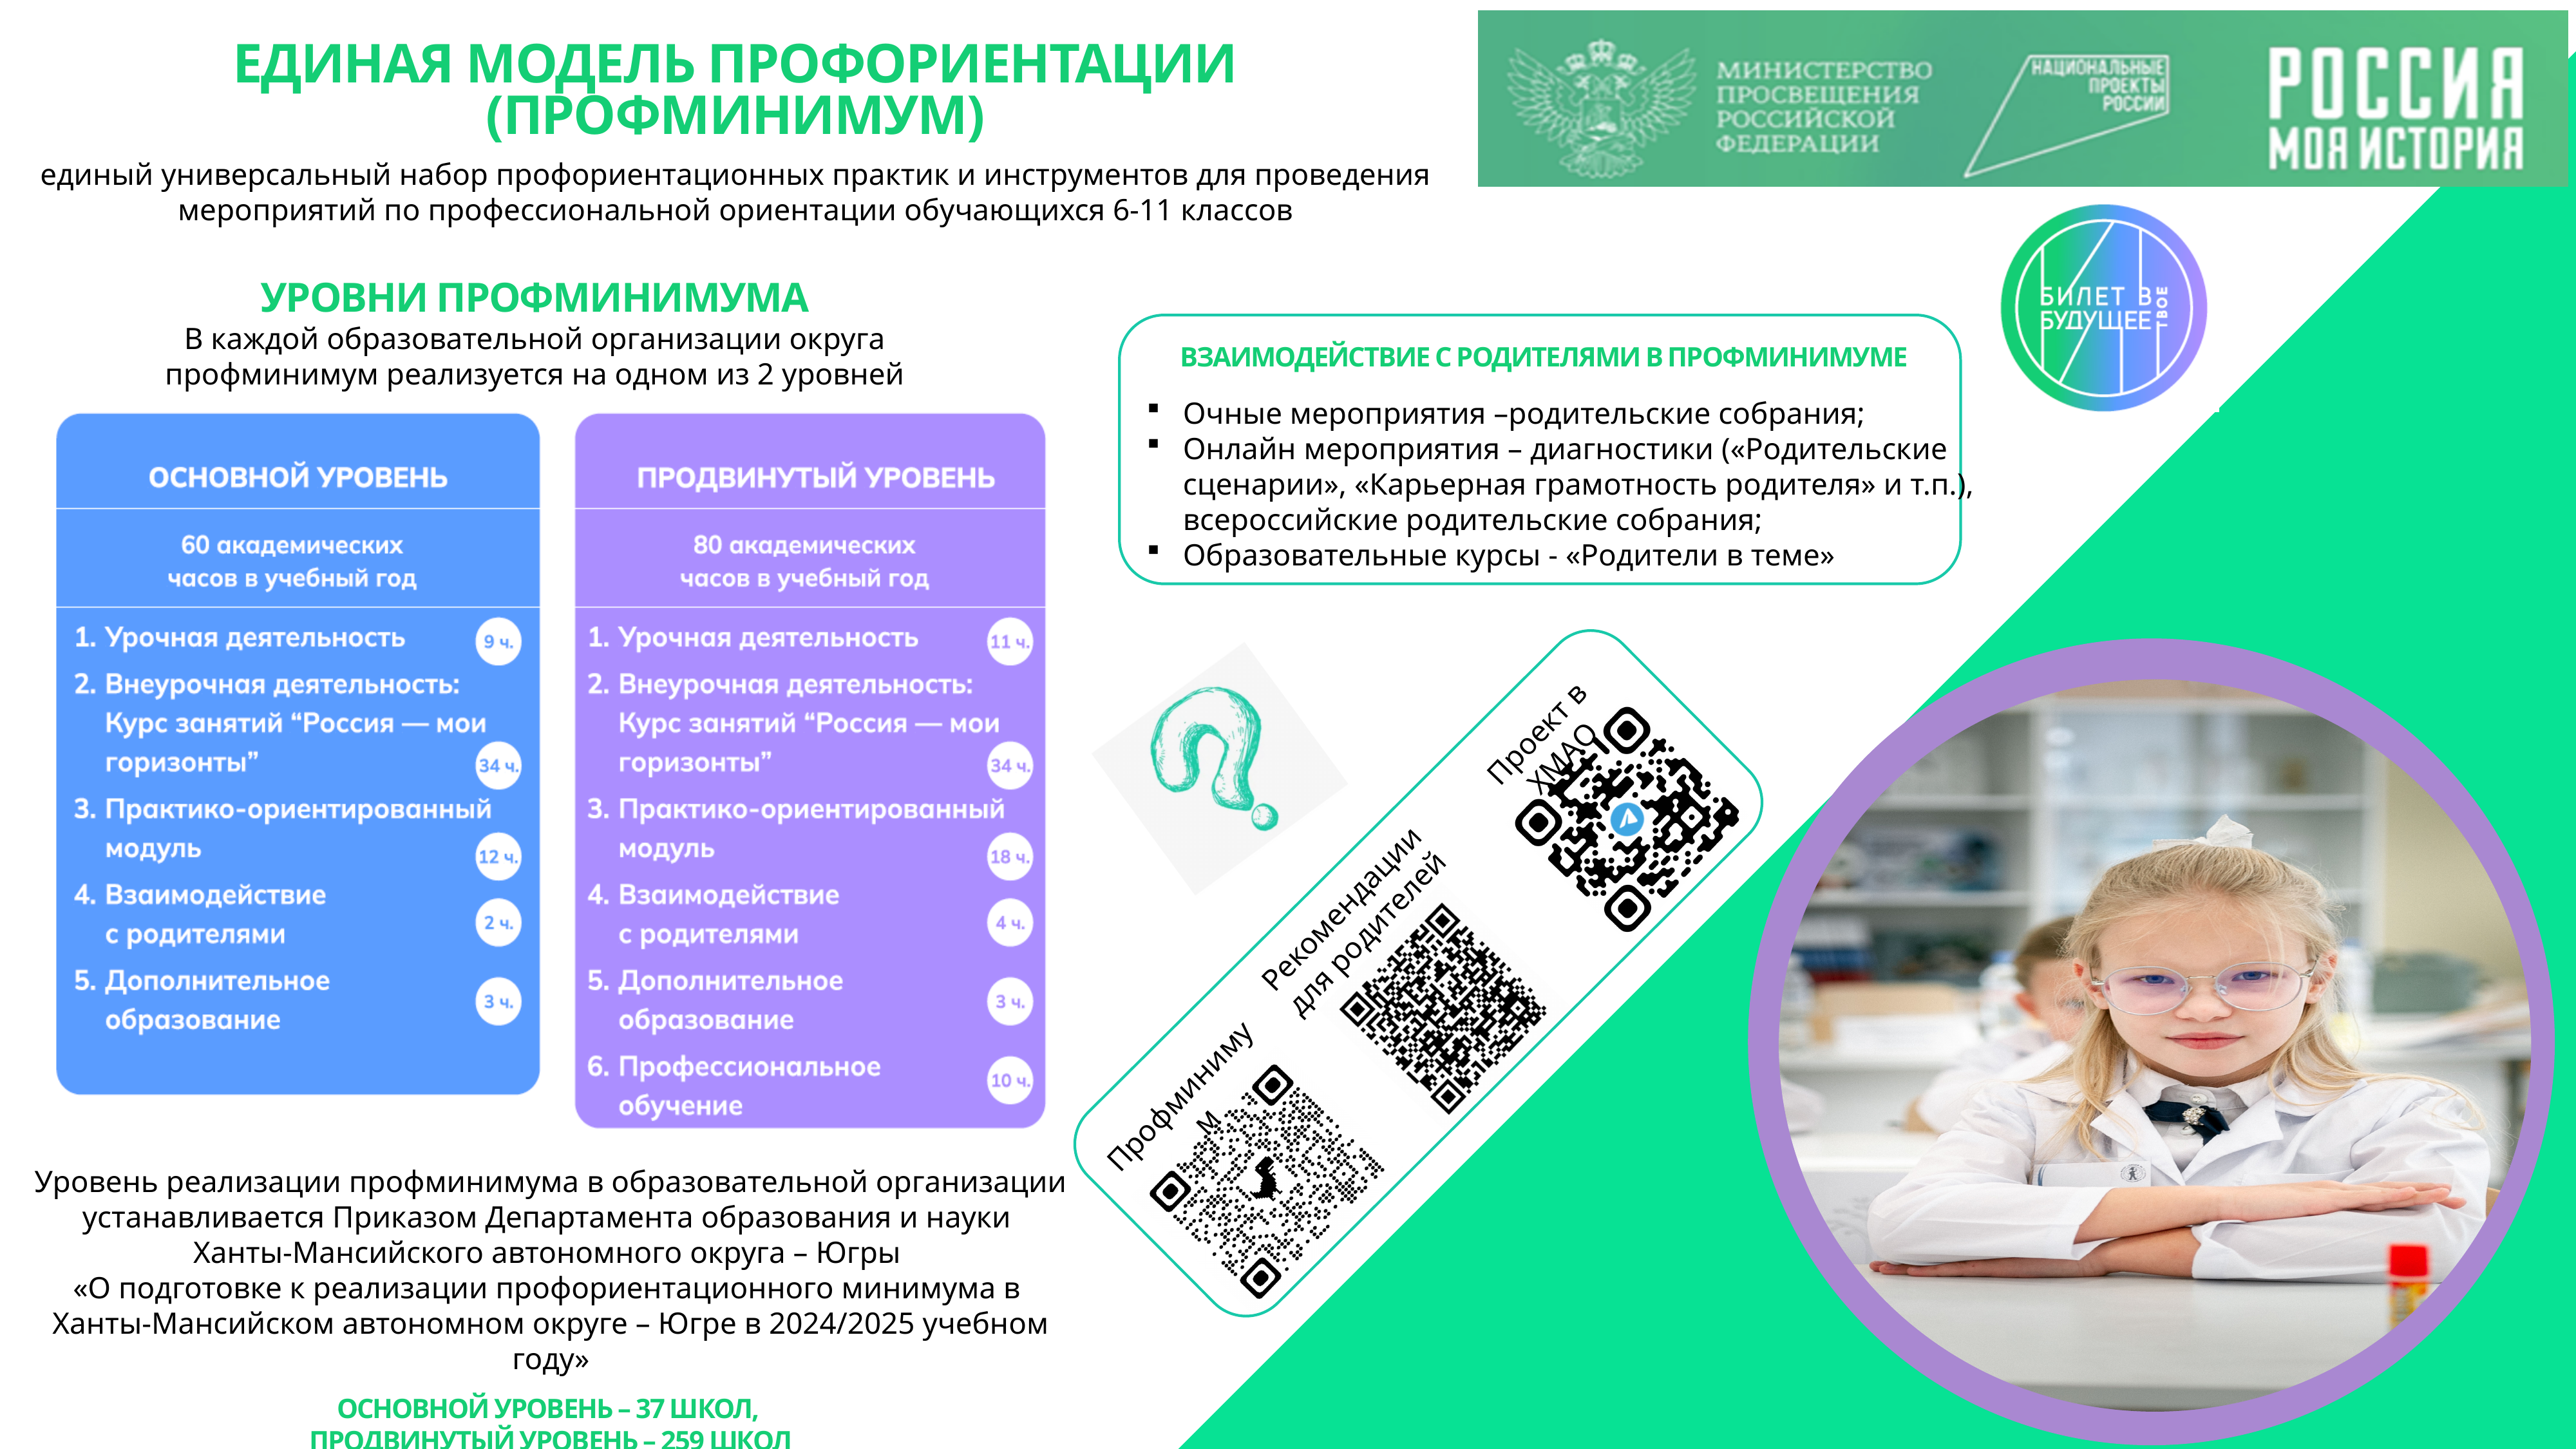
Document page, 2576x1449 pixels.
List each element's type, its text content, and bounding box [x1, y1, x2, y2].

text_box единый универсальный набор профориентационных практик и инструментов для проведения мероприятий по профессиональной ориентации обучающихся 6-11 классов [3, 150, 1178, 231]
text_box Очные мероприятия –родительские собрания; Онлайн мероприятия – диагностики («Родительские сценарии», «Карьерная грамотность родителя» и т.п.), всероссийские родительские собрания; Образовательные курсы - «Родители в теме» [1137, 390, 1178, 603]
picture [38, 389, 1062, 1141]
text_box Взаимодействие с родителями в Профминимуме [1085, 335, 1178, 377]
title ЕДИНАЯ МОДЕЛЬ ПРОФОРИЕНТАЦИИ (ПРОФМИНИМУМ) [12, 36, 1178, 150]
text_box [1178, 10, 2576, 1449]
picture [1778, 679, 2532, 1412]
text_box Уровень реализации профминимума в образовательной организации устанавливается Приказом Департамента образования и науки Ханты-Мансийского автономного округа – Югры «О подготовке к реализации профориентационного минимума в Ханты-Мансийском автономном округе – Югре в 2024/2025 учебном году» Основной уровень – 37 школ, Продвинутый уровень – 259 школ [15, 1158, 1087, 1449]
text_box [1126, 315, 1178, 335]
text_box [1041, 603, 1796, 1346]
text_box Уровни профминимума В каждой образовательной организации округа профминимум реализуется на одном из 2 уровней [142, 267, 927, 389]
text_box [1119, 377, 1178, 574]
picture [1125, 679, 1316, 860]
